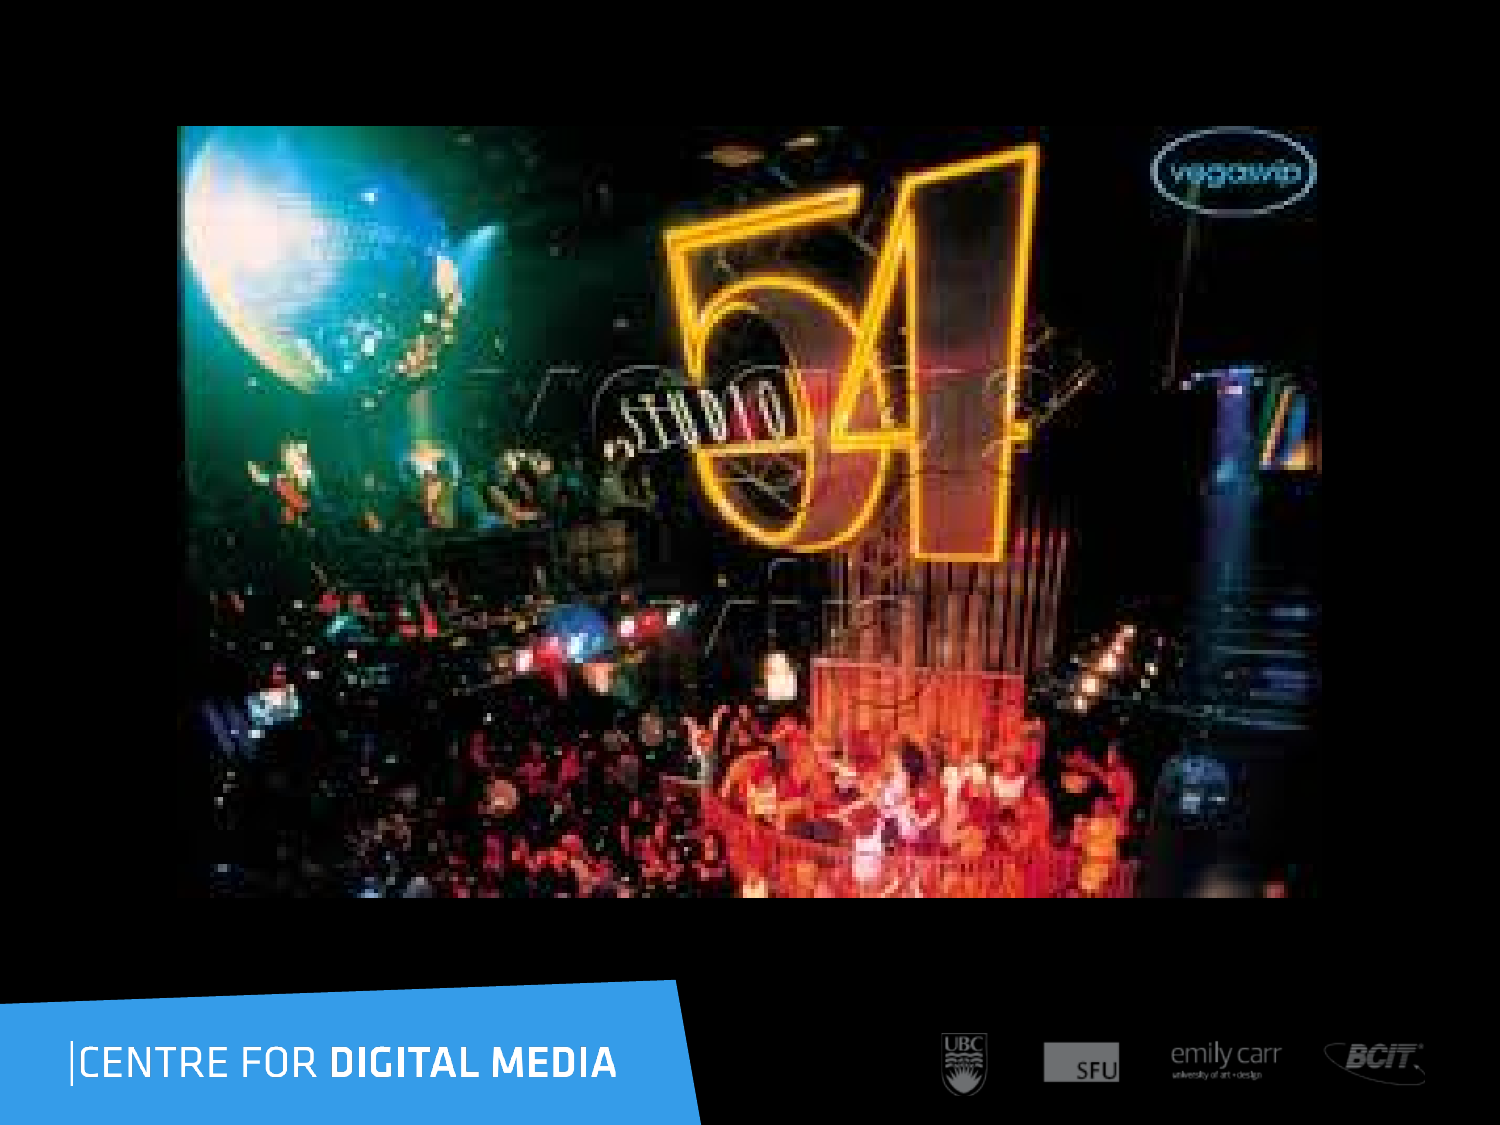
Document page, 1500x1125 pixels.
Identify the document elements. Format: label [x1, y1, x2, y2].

picture [177, 126, 1323, 898]
